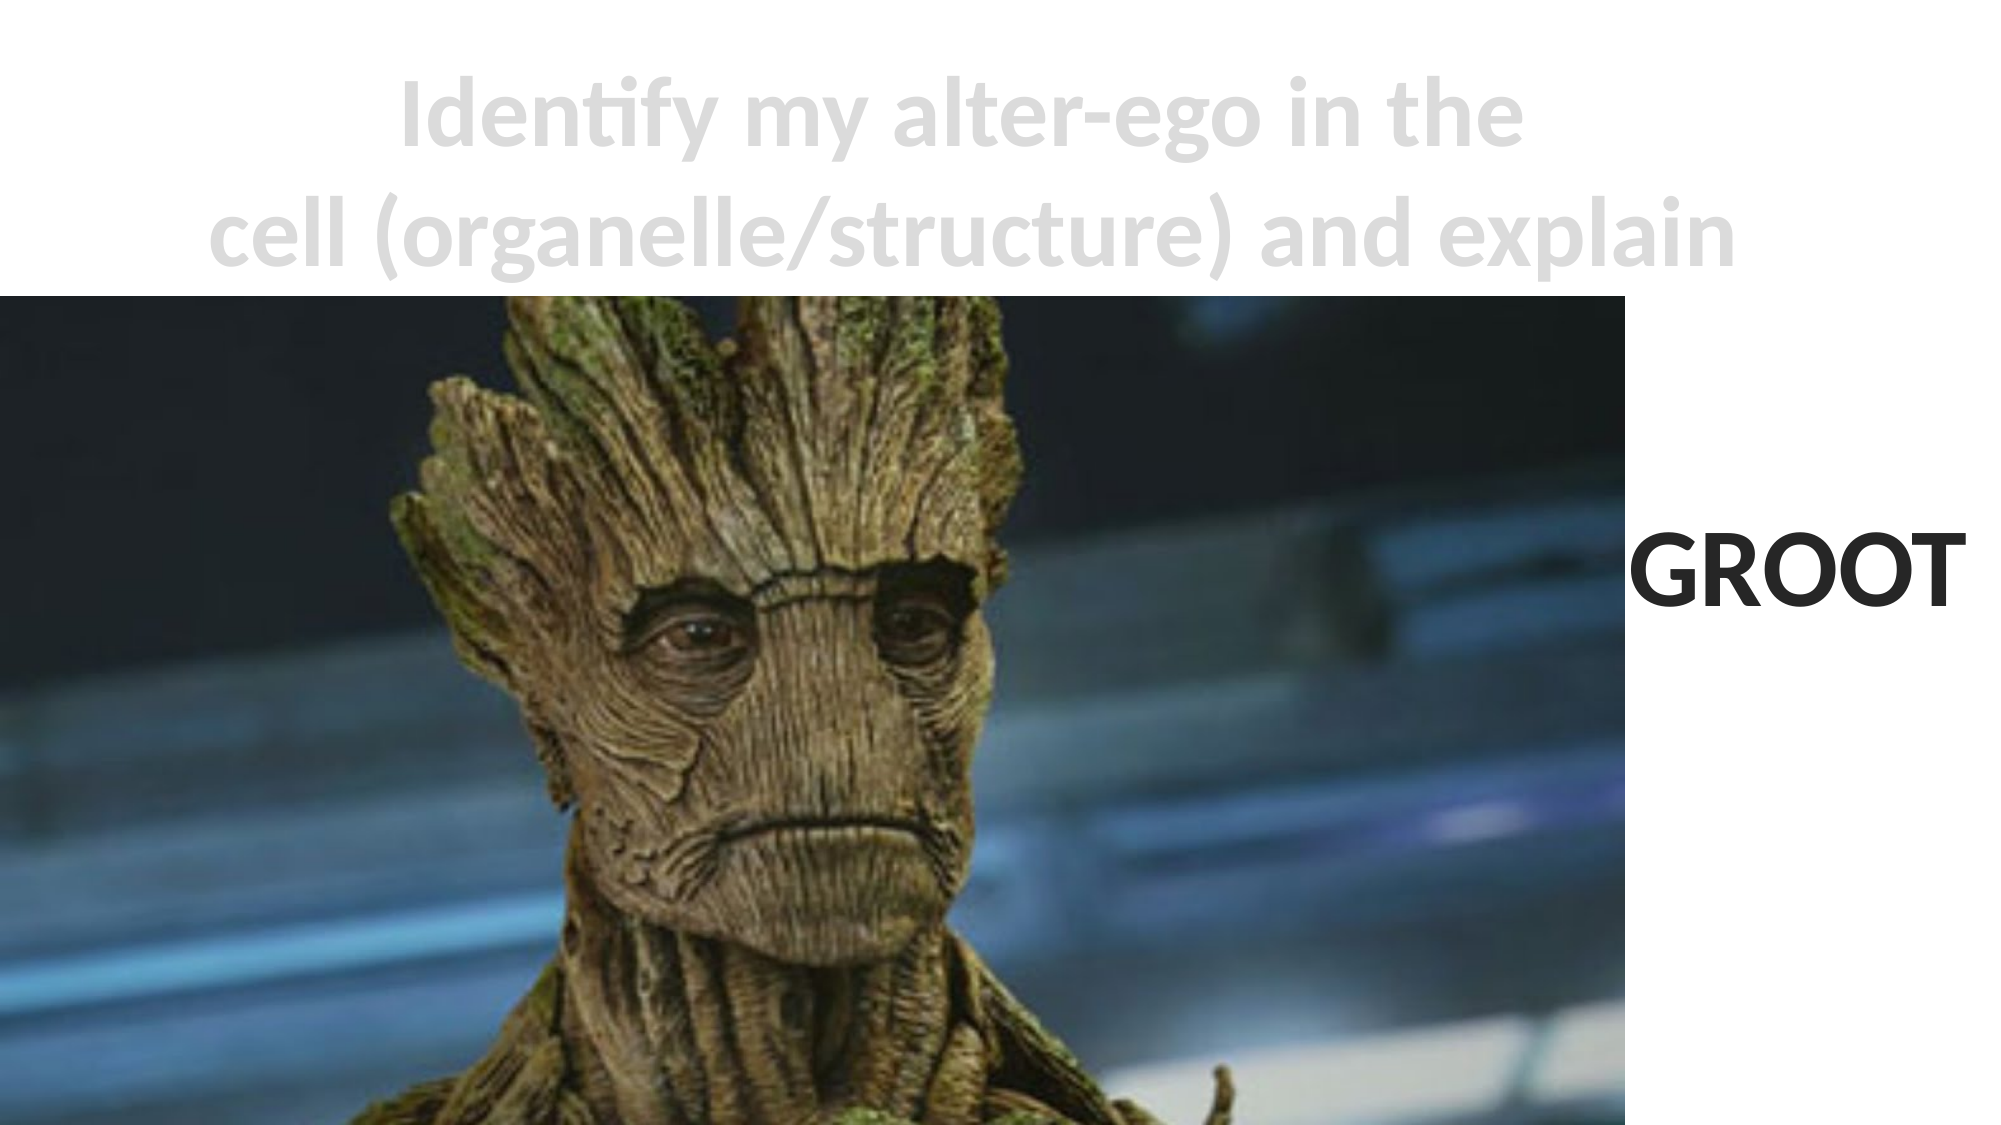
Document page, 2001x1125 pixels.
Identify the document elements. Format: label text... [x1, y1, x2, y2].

picture [0, 296, 1625, 1125]
text_box Identify my alter-ego in the cell (organelle/structure) and explain why [136, 39, 1812, 414]
text_box GROOT [1625, 486, 1983, 637]
